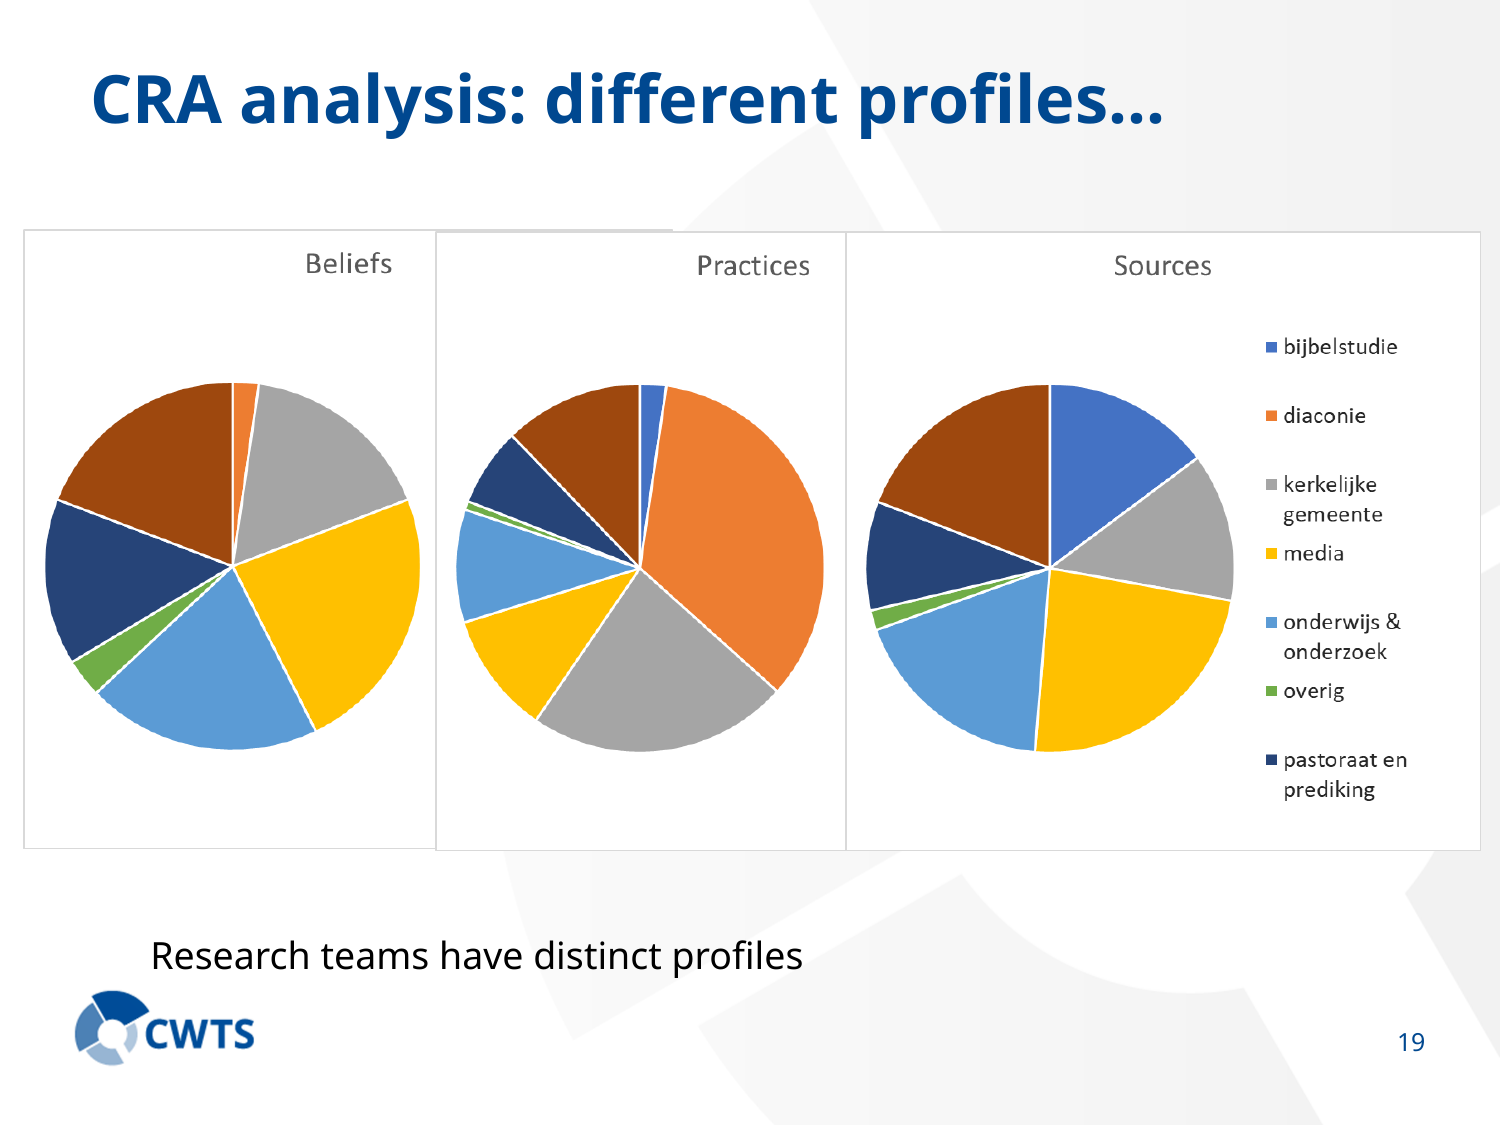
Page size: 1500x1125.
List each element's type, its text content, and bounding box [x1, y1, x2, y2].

picture [0, 0, 1500, 1125]
slide_number 18 [1307, 1000, 1426, 1061]
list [435, 230, 843, 851]
title CRA analysis: different profiles… [75, 49, 1425, 229]
text_box Research teams have distinct profiles [135, 879, 1270, 1030]
